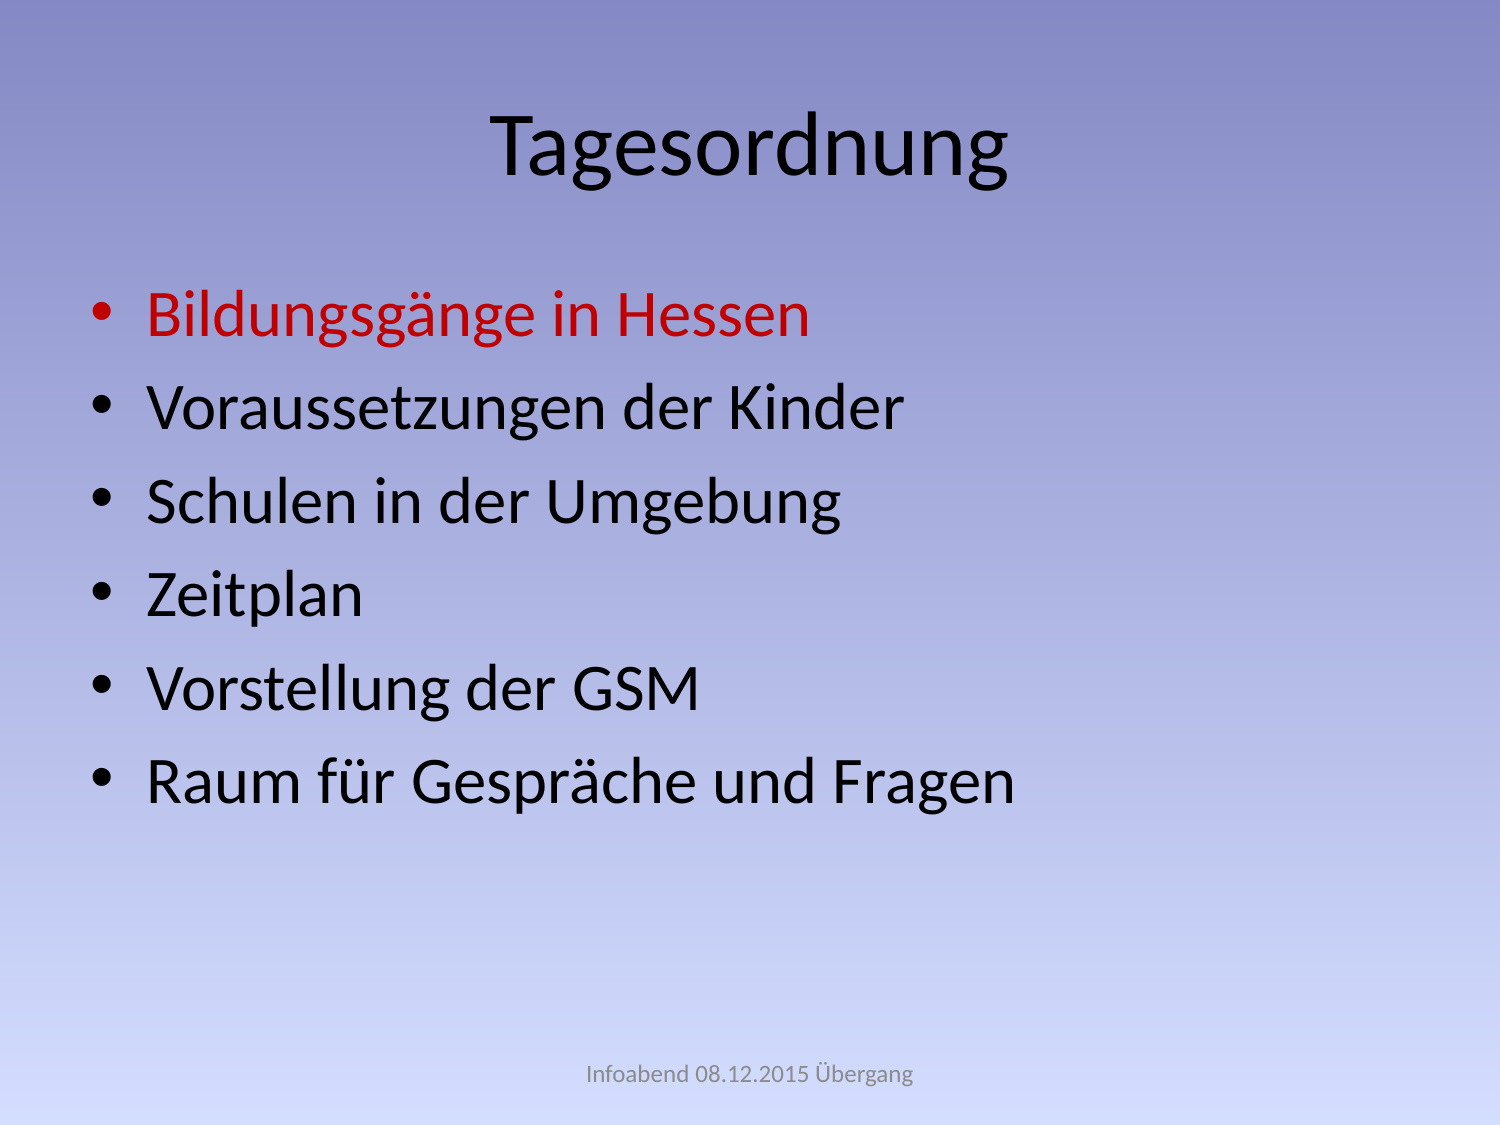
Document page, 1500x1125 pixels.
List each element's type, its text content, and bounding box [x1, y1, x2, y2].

title Tagesordnung [75, 45, 1425, 233]
list Bildungsgänge in Hessen Voraussetzungen der Kinder Schulen in der Umgebung Zeitplan Vorstellung der GSM Raum für Gespräche und Fragen [75, 262, 1425, 1005]
footer Infoabend 08.12.2015 Übergang [512, 1042, 988, 1103]
